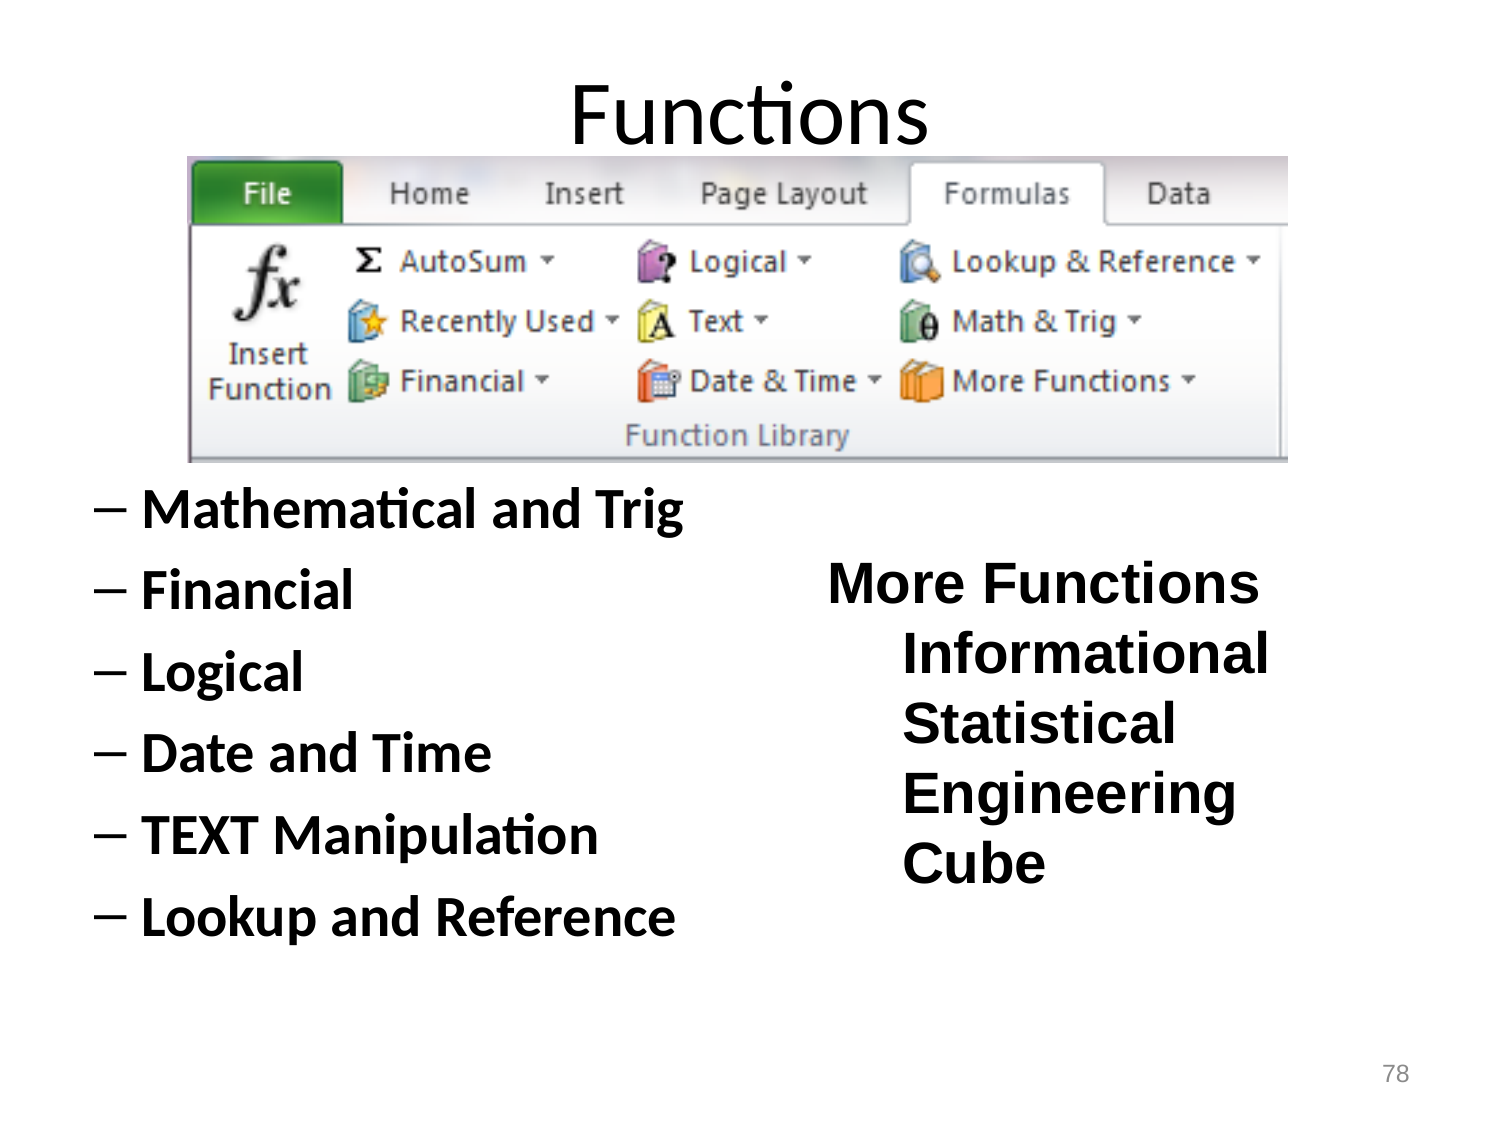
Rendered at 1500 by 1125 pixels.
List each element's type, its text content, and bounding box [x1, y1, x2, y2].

slide_number 78 [1074, 1042, 1425, 1103]
text_box More Functions Informational Statistical Engineering Cube [737, 537, 1488, 903]
title Functions [75, 45, 1425, 233]
picture [186, 156, 1289, 463]
list Mathematical and Trig Financial Logical Date and Time TEXT Manipulation Lookup and Reference [4, 462, 788, 988]
